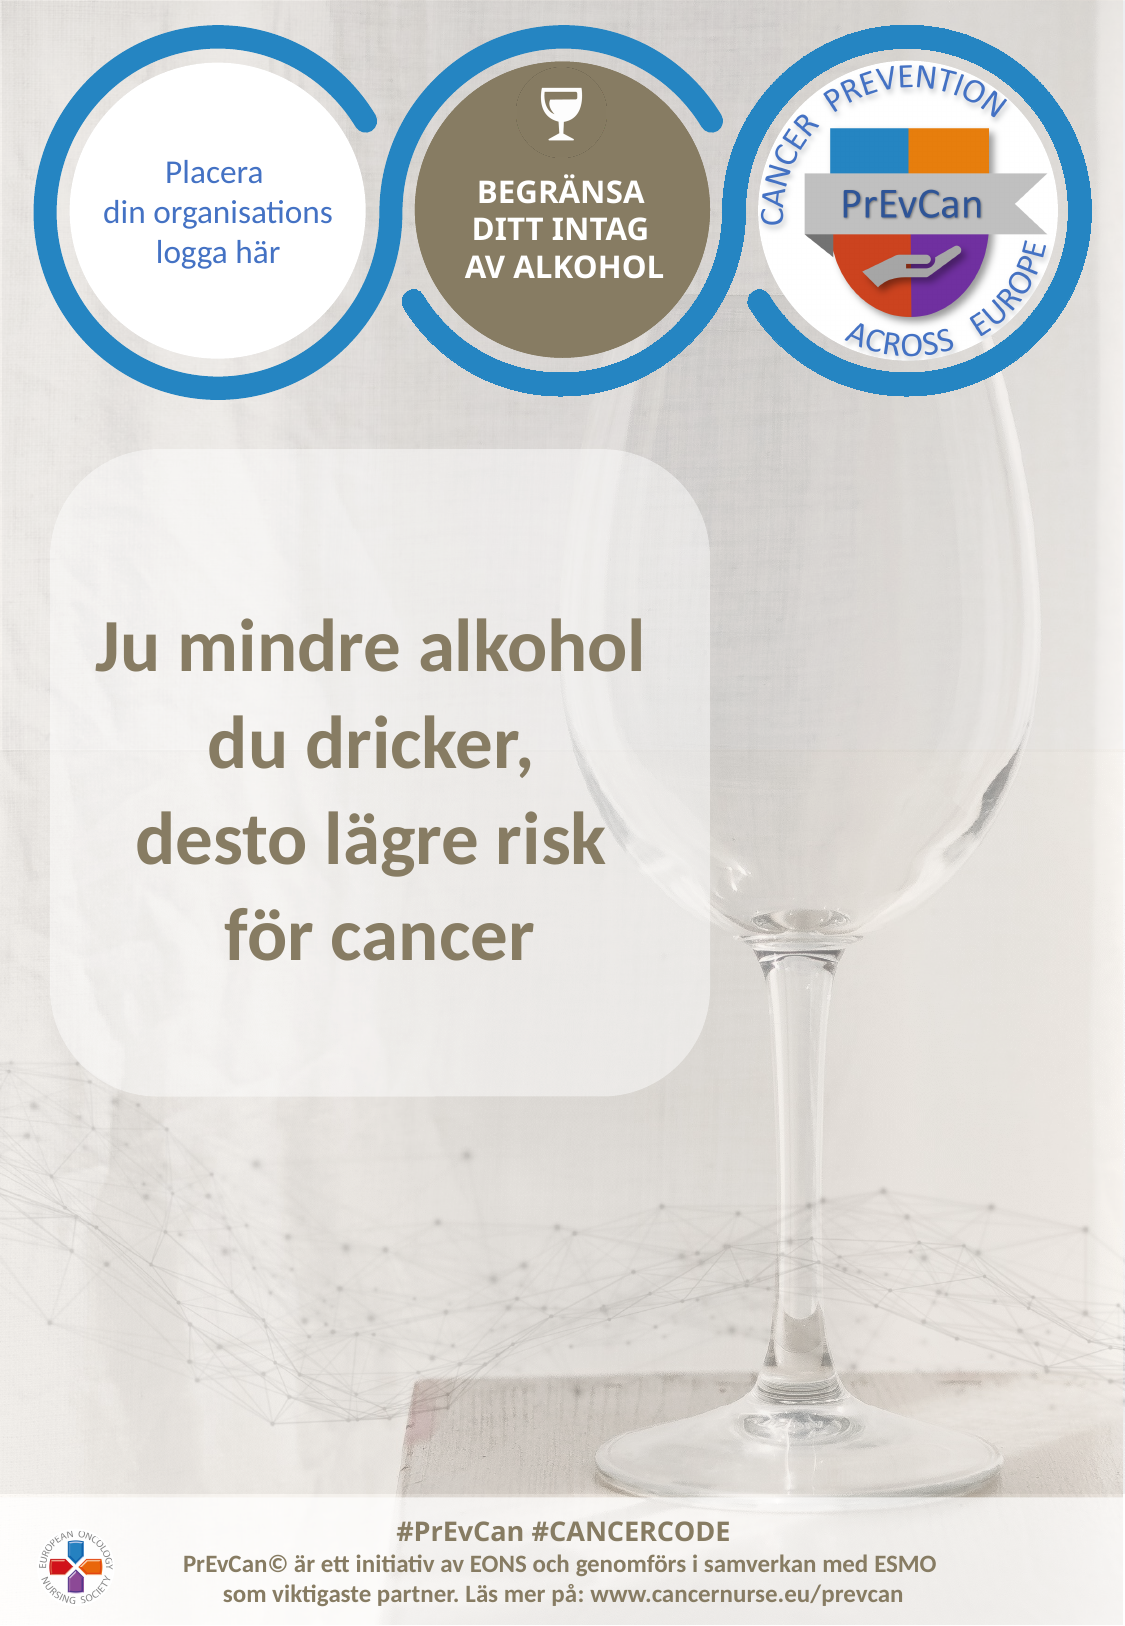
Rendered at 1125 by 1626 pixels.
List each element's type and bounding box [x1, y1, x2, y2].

text_box [0, 0, 1125, 1625]
